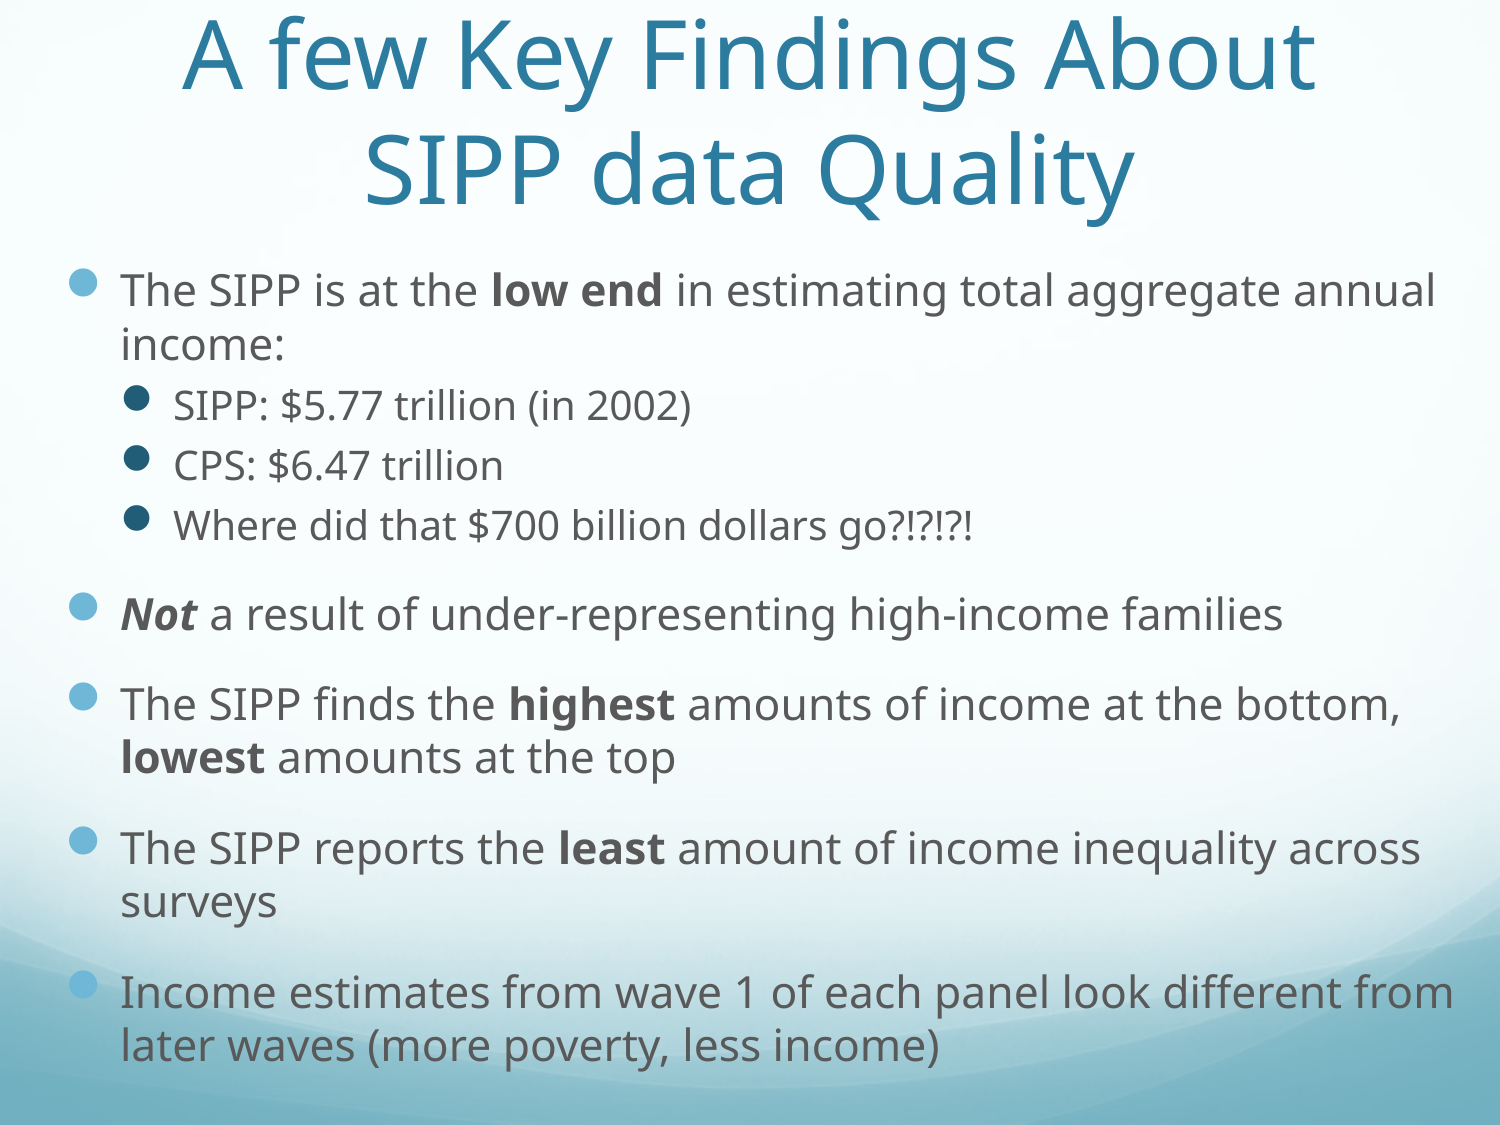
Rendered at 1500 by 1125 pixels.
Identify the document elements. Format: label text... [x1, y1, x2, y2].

title A few Key Findings About SIPP data Quality [90, 40, 1410, 231]
list The SIPP is at the low end in estimating total aggregate annual income: SIPP: $5.77 trillion (in 2002) CPS: $6.47 trillion Where did that $700 billion dollars go?!?!?! Not a result of under-representing high-income families The SIPP finds the highest amounts of income at the bottom, lowest amounts at the top The SIPP reports the least amount of income inequality across surveys Income estimates from wave 1 of each panel look different from later waves (more poverty, less income) [50, 254, 1475, 1083]
